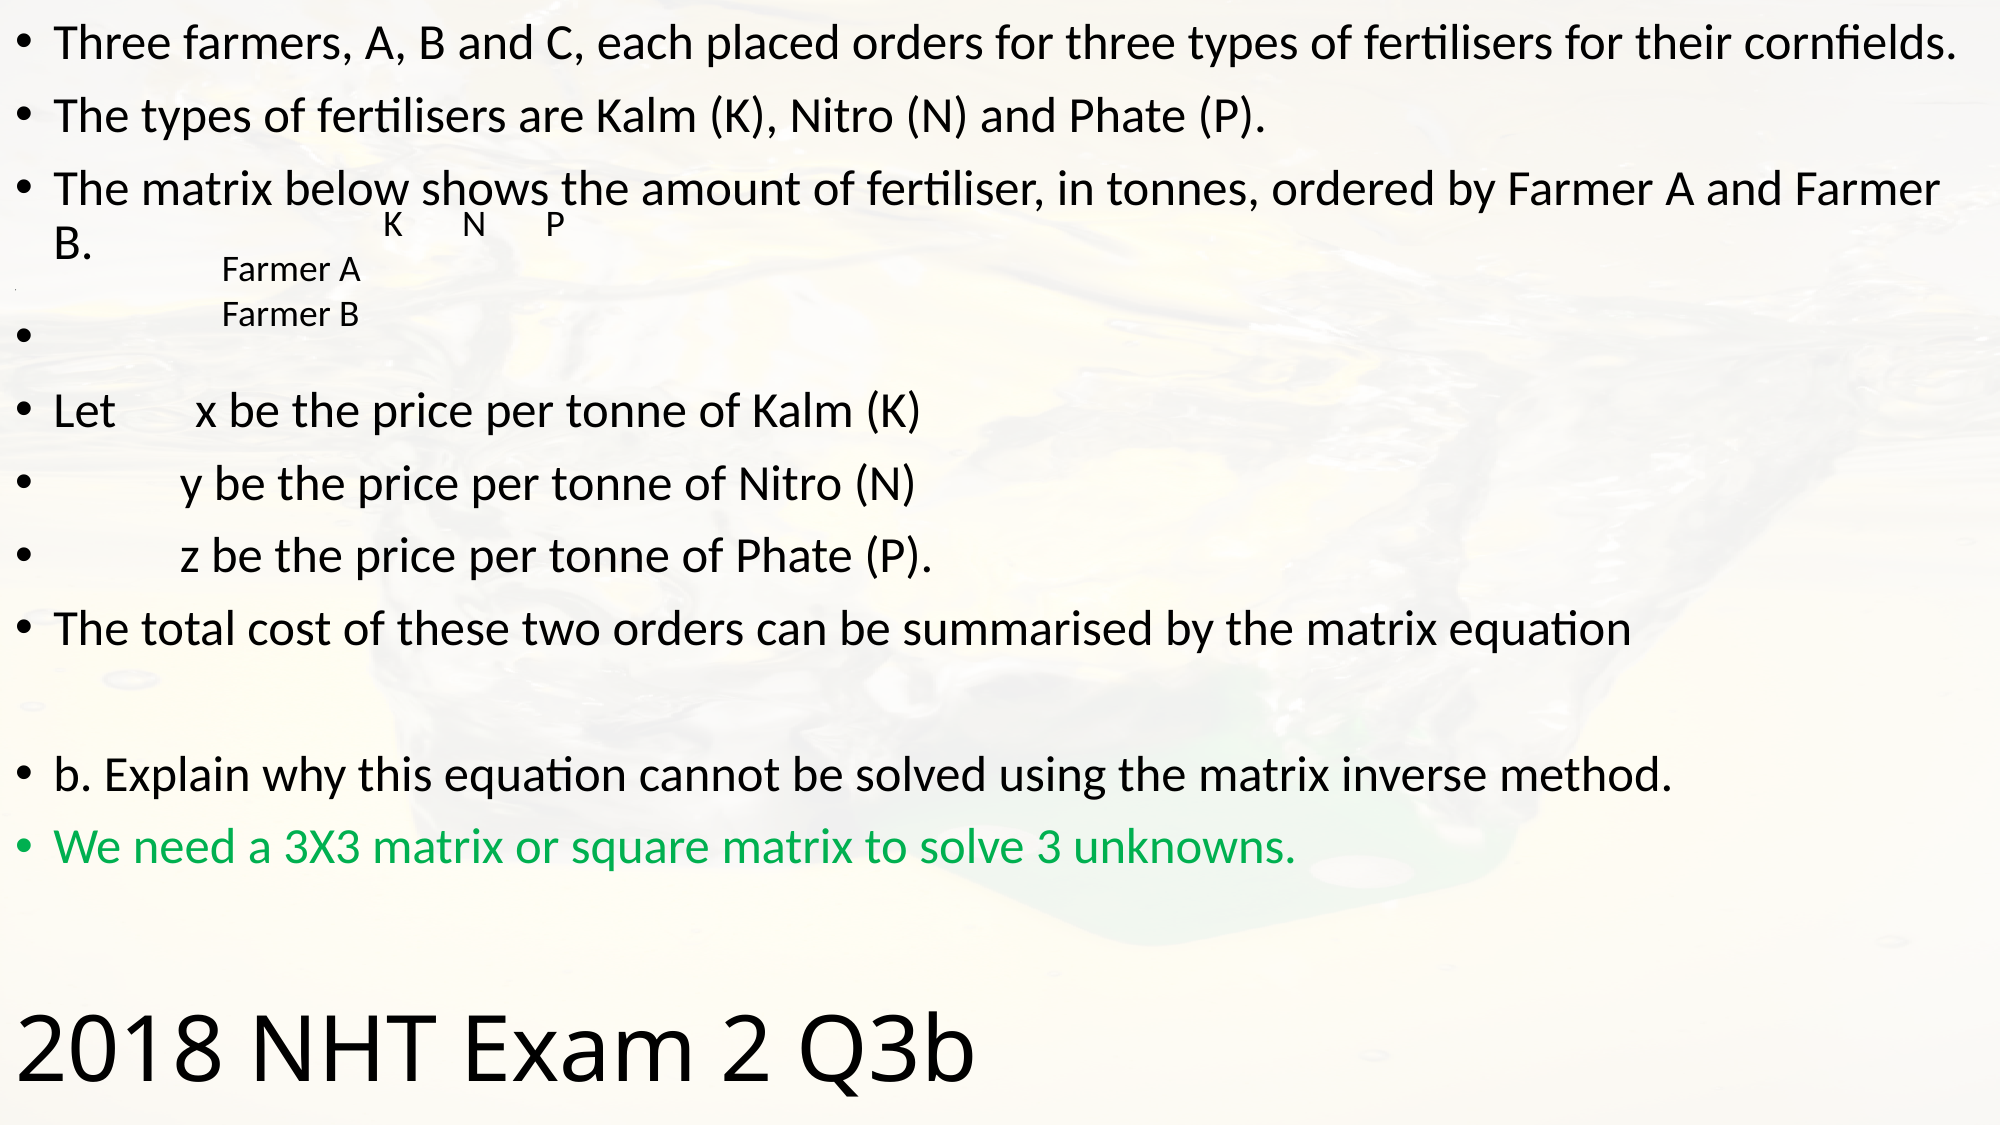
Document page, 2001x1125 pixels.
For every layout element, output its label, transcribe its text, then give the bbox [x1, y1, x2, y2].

text_box K N P Farmer A Farmer B [207, 191, 609, 342]
title 2018 NHT Exam 2 Q3b [0, 983, 1725, 1121]
